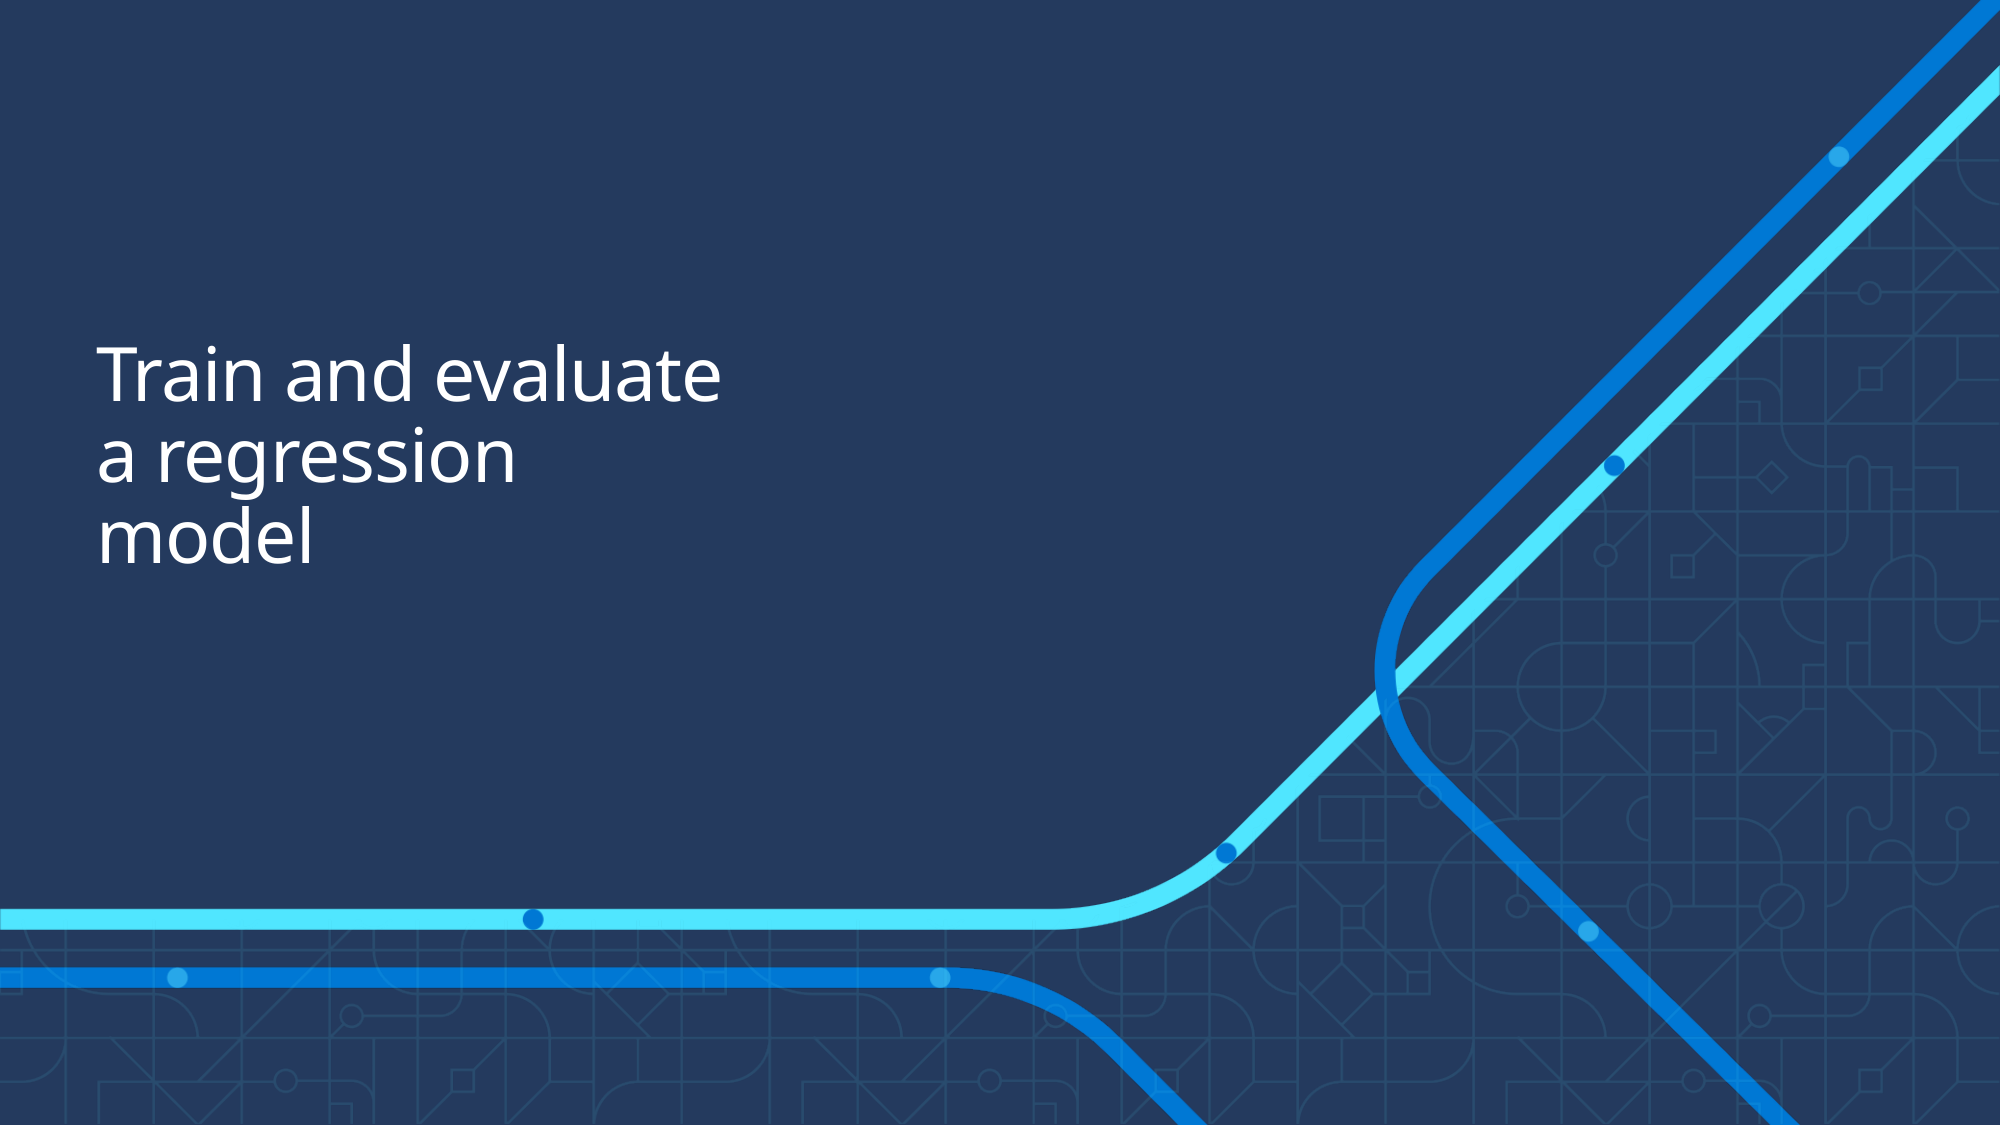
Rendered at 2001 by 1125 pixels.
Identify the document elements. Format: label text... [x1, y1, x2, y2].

title Train and evaluate a regression model [96, 336, 729, 580]
picture [0, 0, 2000, 1125]
